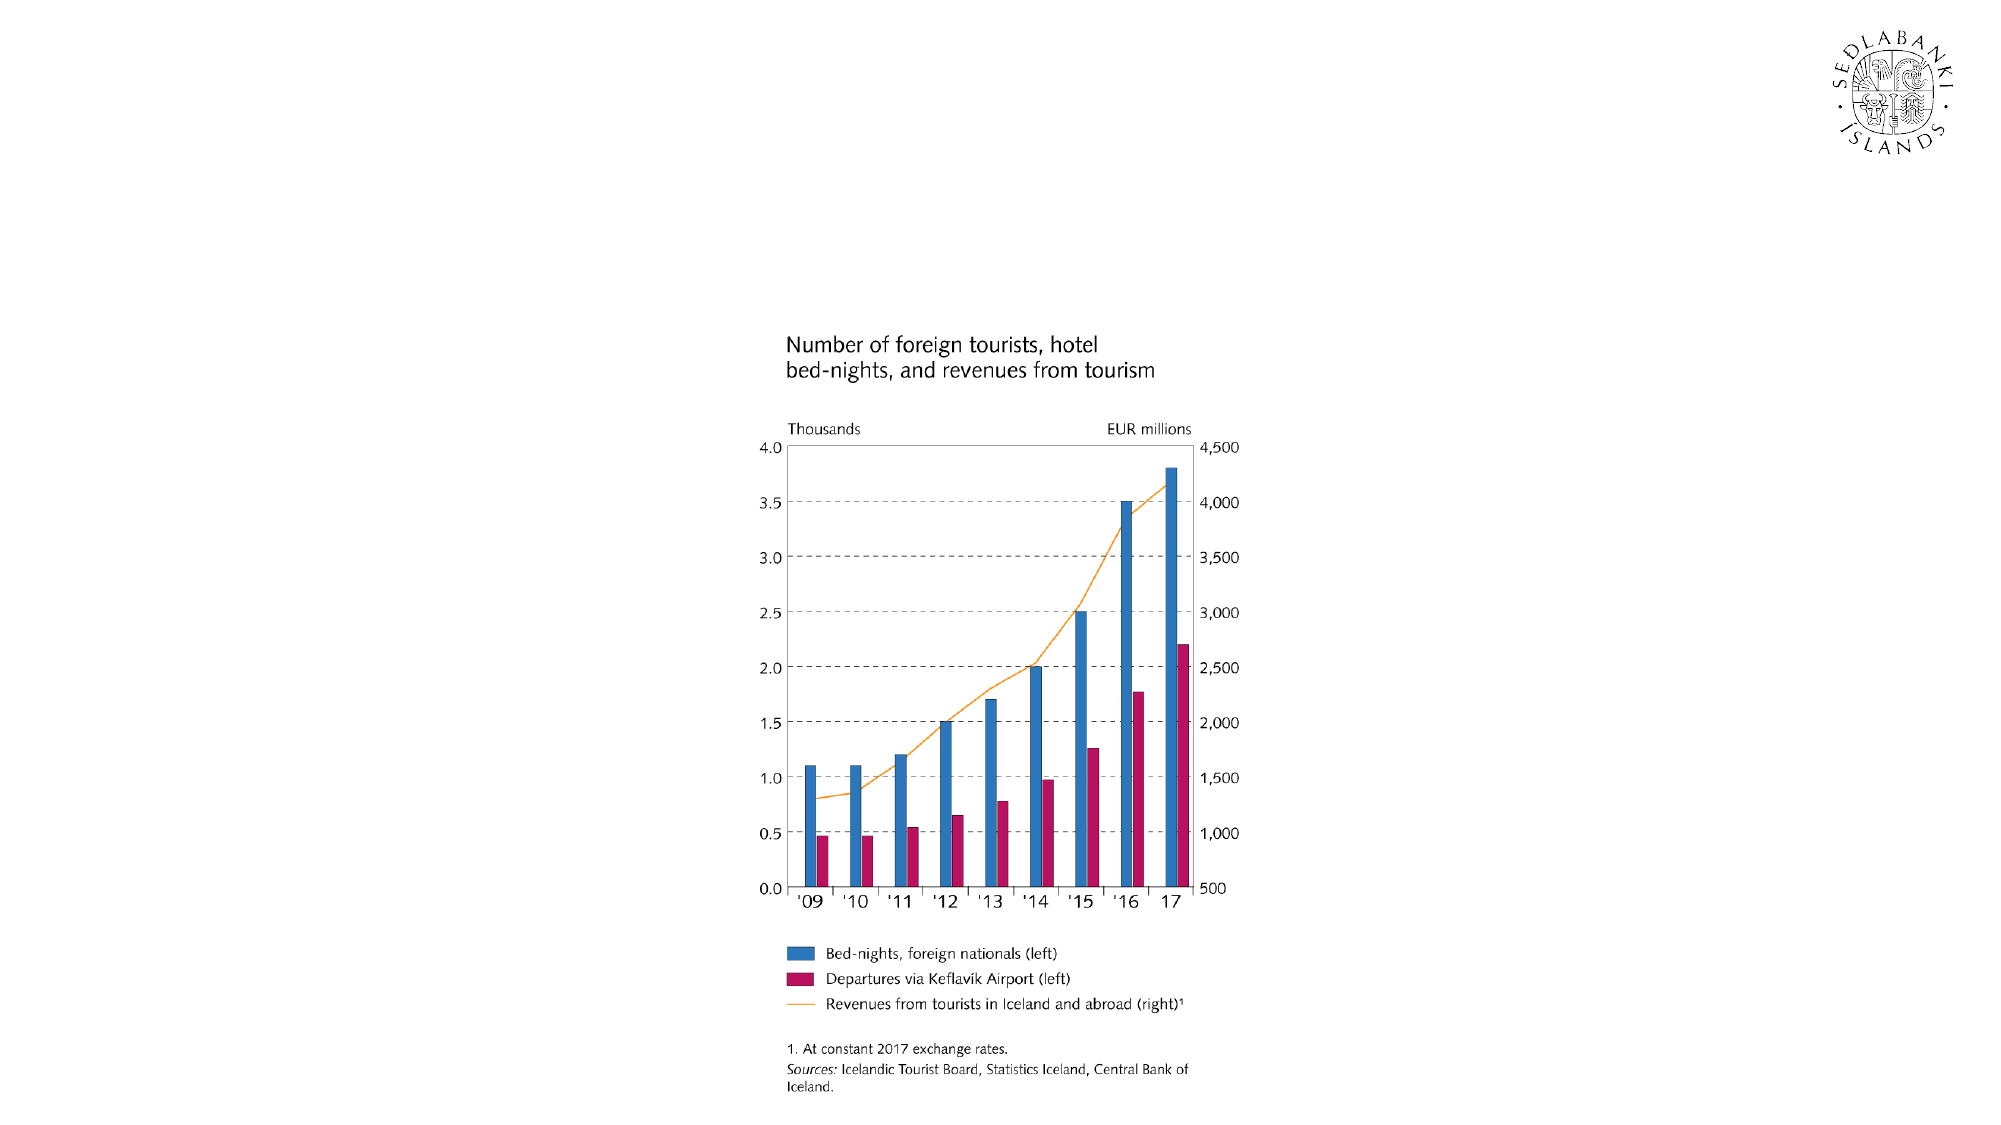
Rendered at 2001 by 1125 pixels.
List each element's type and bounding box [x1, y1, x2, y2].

picture [1830, 29, 1955, 160]
list [759, 299, 1241, 1095]
